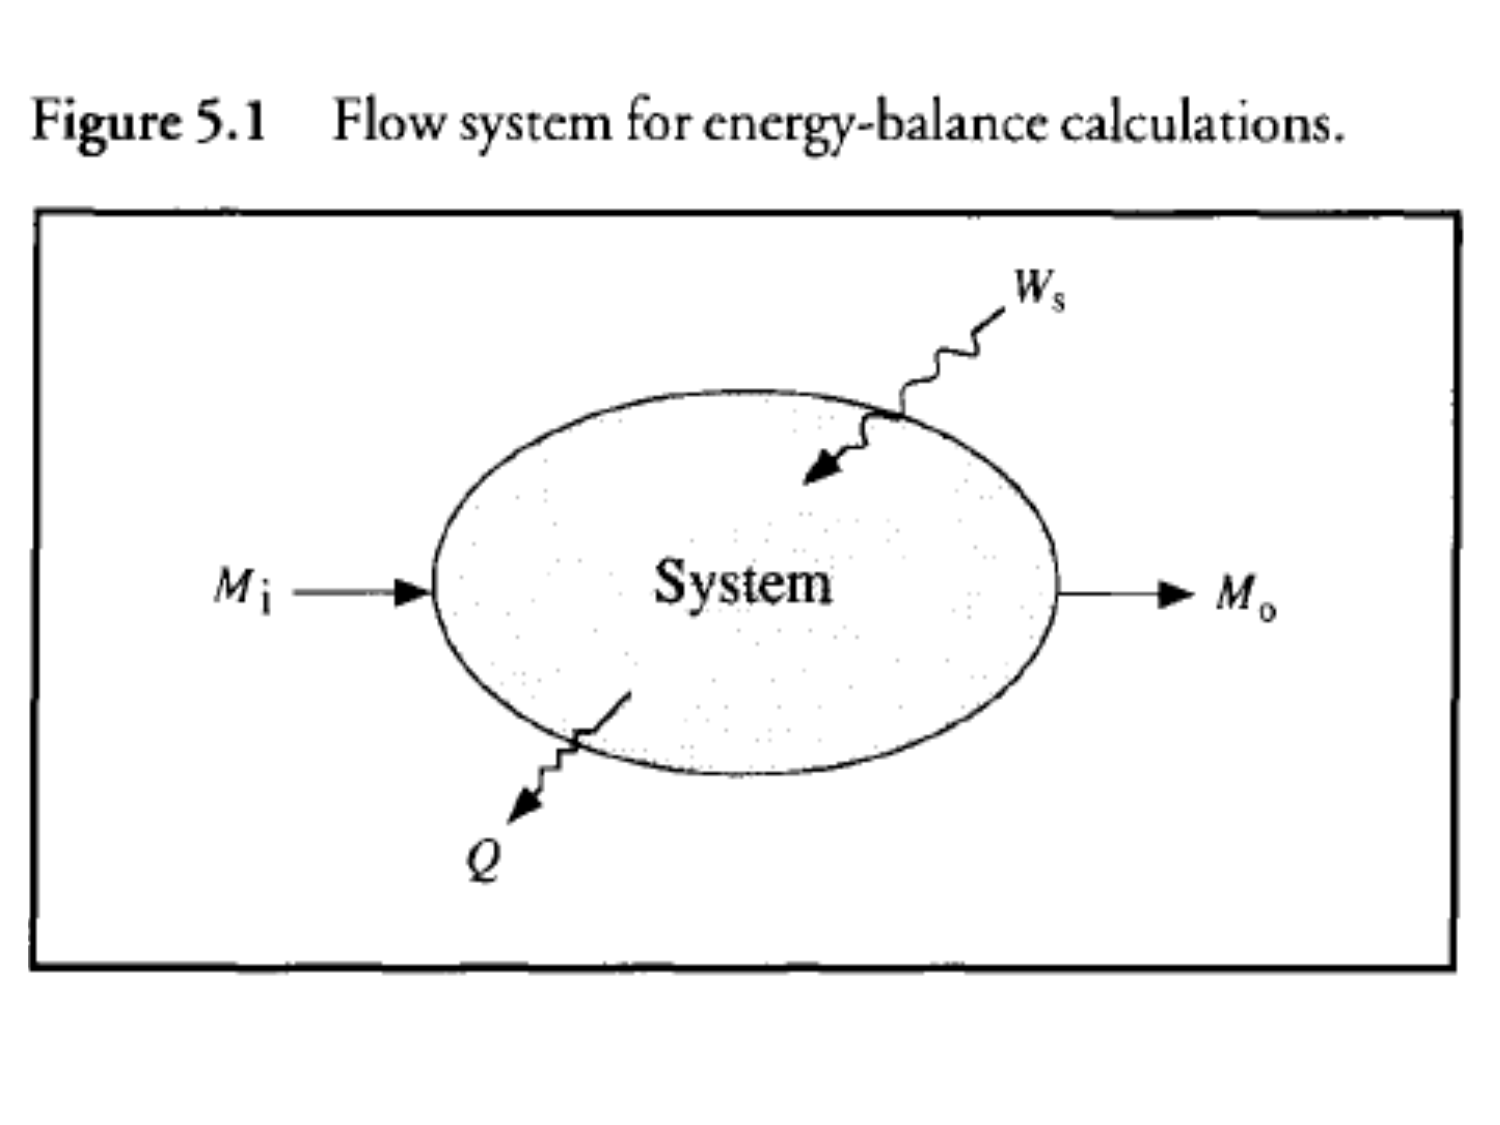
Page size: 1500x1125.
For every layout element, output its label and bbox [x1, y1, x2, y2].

picture [28, 81, 1492, 997]
